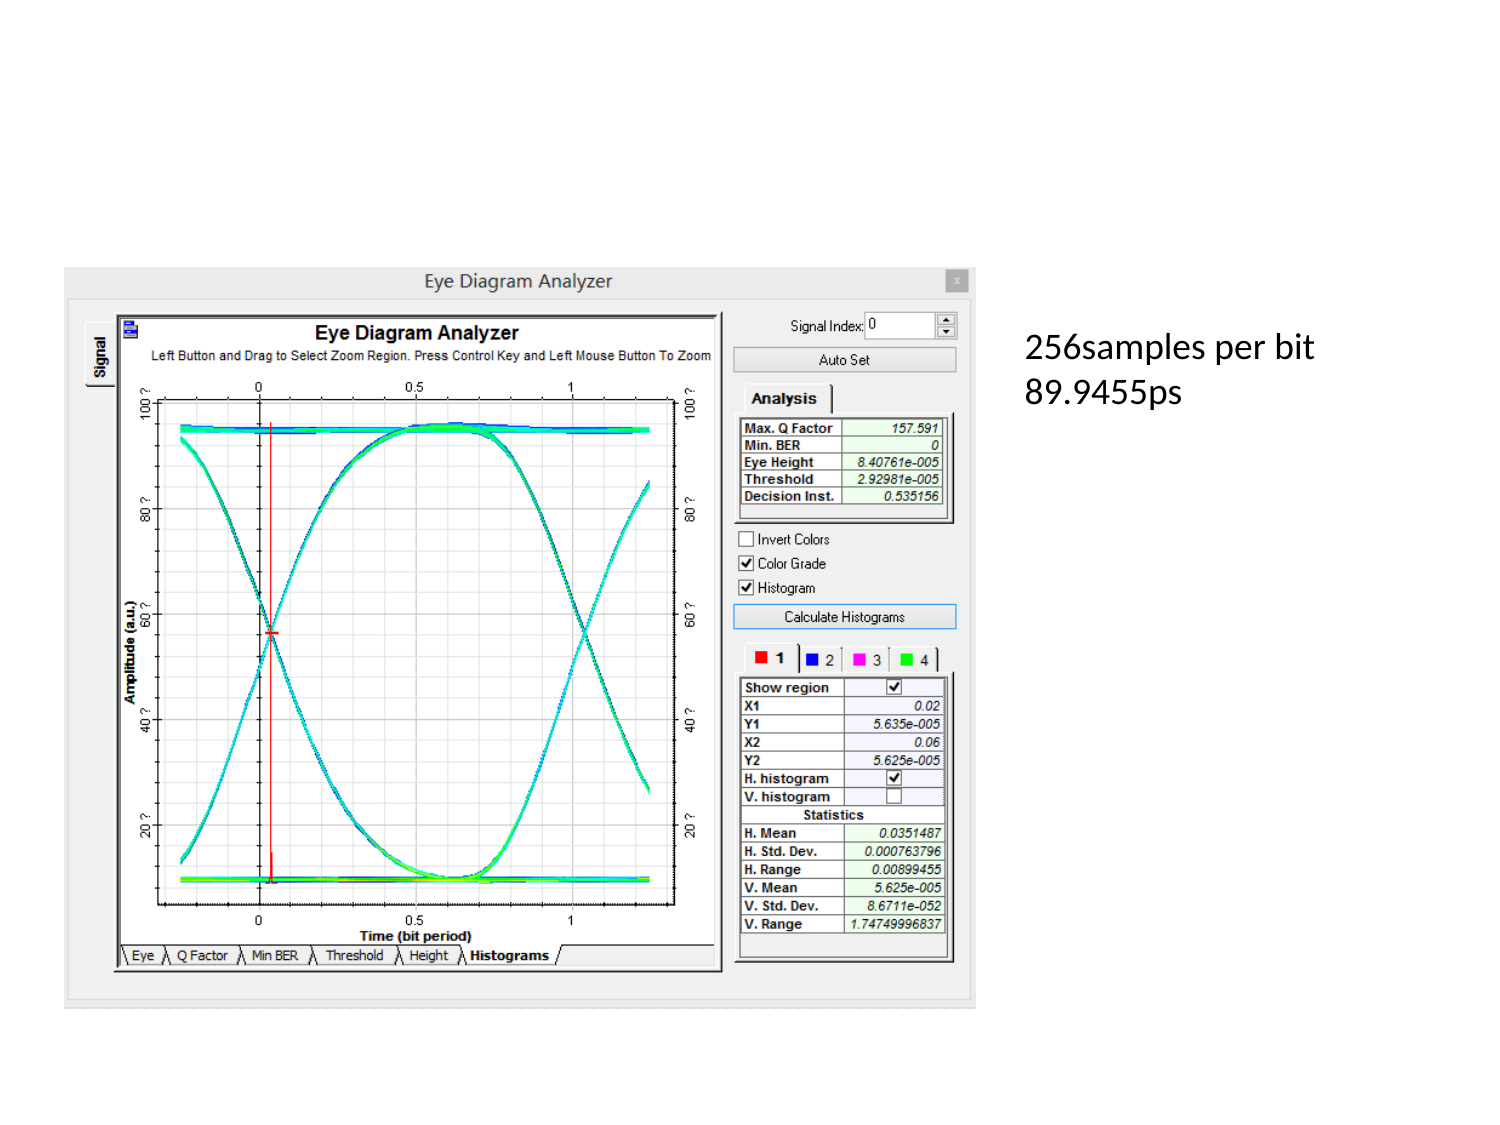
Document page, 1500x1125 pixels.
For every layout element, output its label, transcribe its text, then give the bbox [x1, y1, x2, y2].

text_box 256samples per bit 89.9455ps [1009, 314, 1459, 510]
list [64, 266, 976, 1010]
